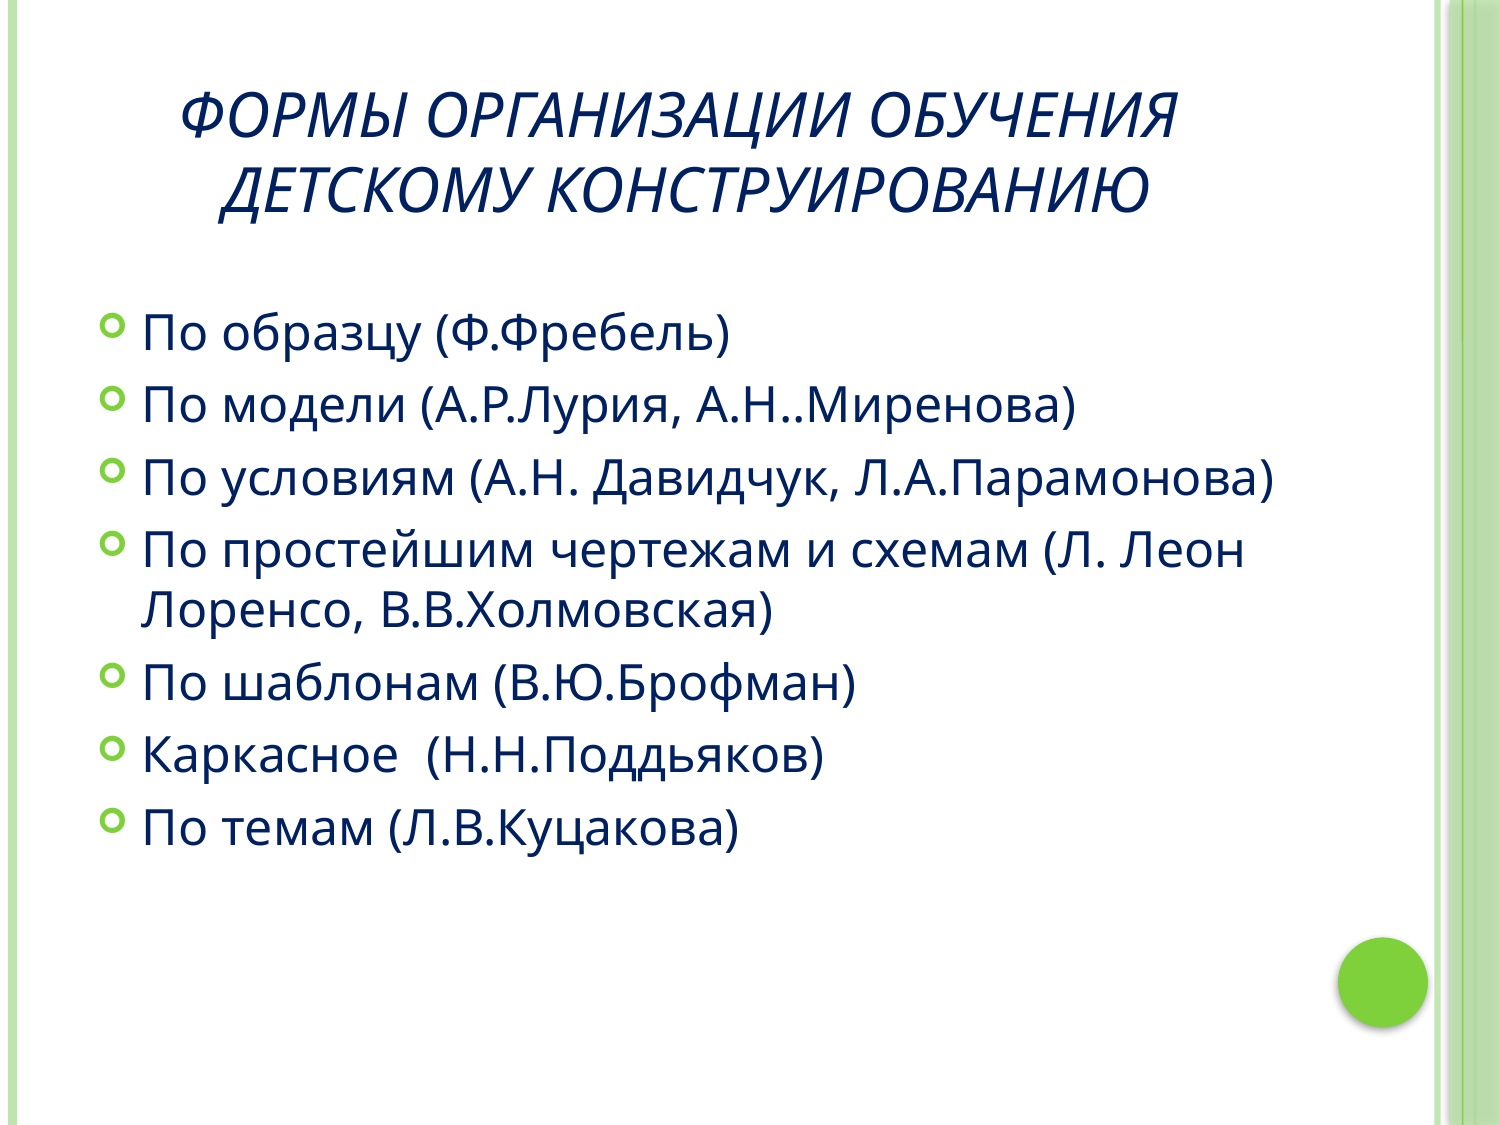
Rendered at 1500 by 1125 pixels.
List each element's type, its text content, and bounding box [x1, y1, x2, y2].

title Формы организации обучения детскому конструированию [75, 45, 1300, 233]
list По образцу (Ф.Фребель) По модели (А.Р.Лурия, А.Н..Миренова) По условиям (А.Н. Давидчук, Л.А.Парамонова) По простейшим чертежам и схемам (Л. Леон Лоренсо, В.В.Холмовская) По шаблонам (В.Ю.Брофман) Каркасное (Н.Н.Поддьяков) По темам (Л.В.Куцакова) [82, 292, 1307, 992]
